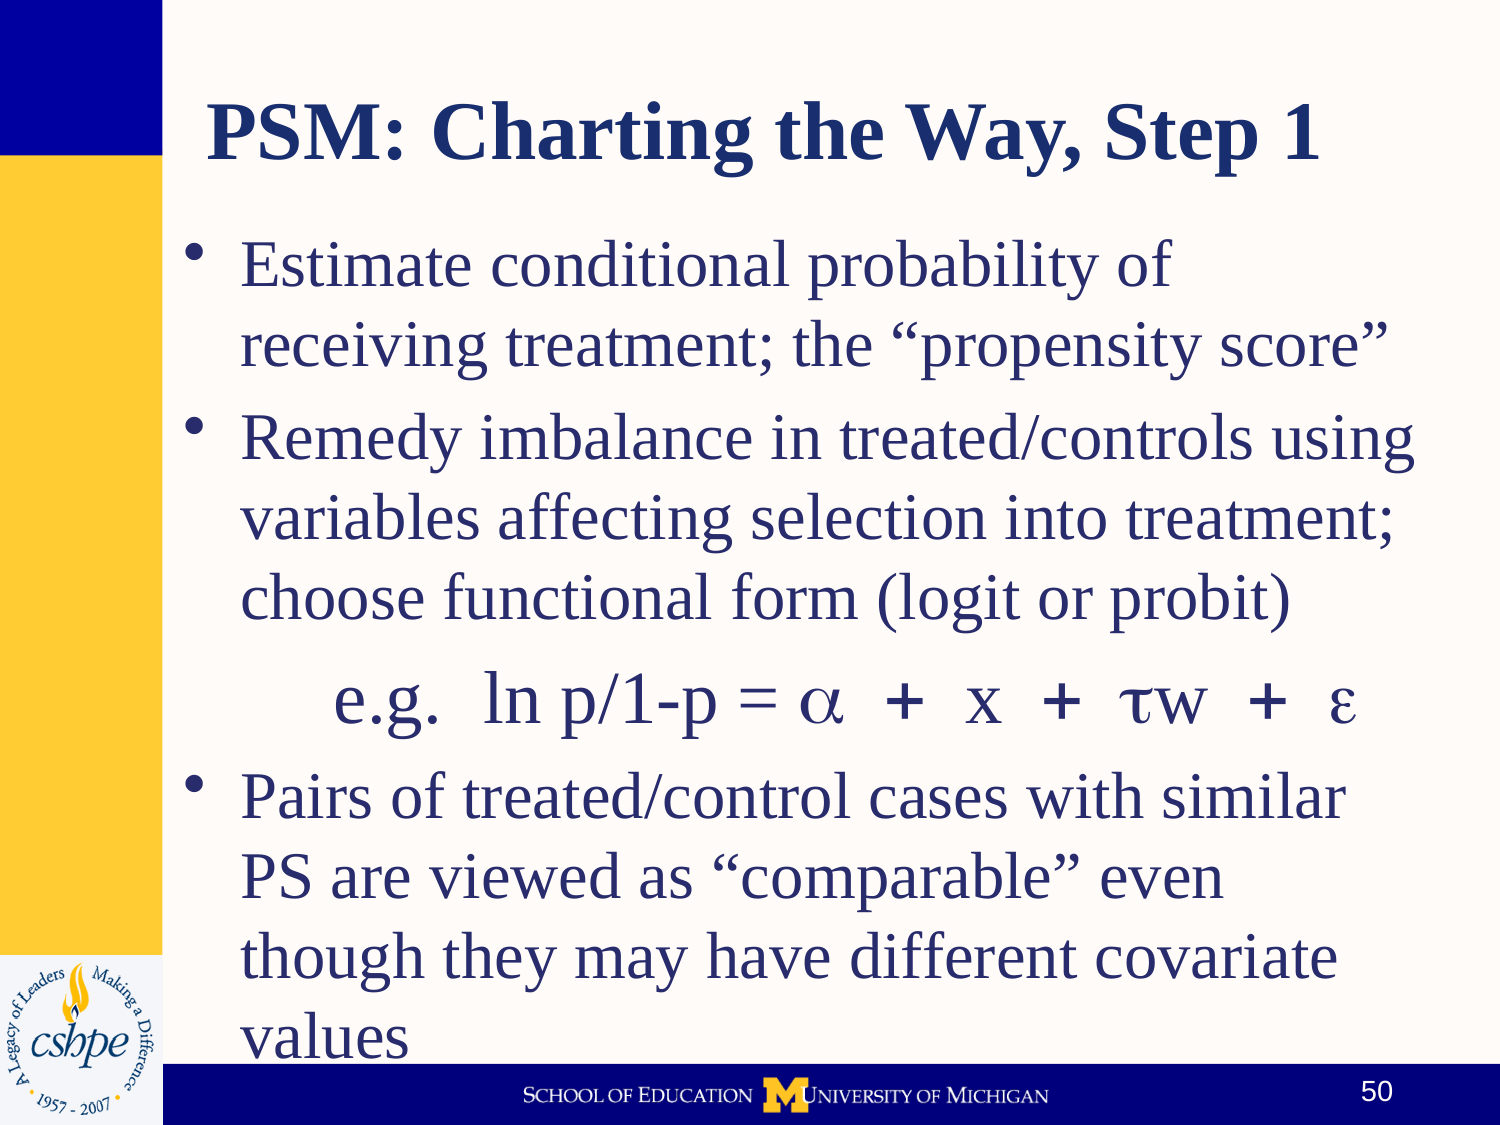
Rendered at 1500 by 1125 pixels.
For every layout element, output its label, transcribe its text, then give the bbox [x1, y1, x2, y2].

picture [0, 955, 163, 1125]
picture [523, 1077, 1049, 1113]
slide_number 50 [1095, 1064, 1409, 1125]
title PSM: Charting the Way, Step 1 [168, 32, 1444, 221]
